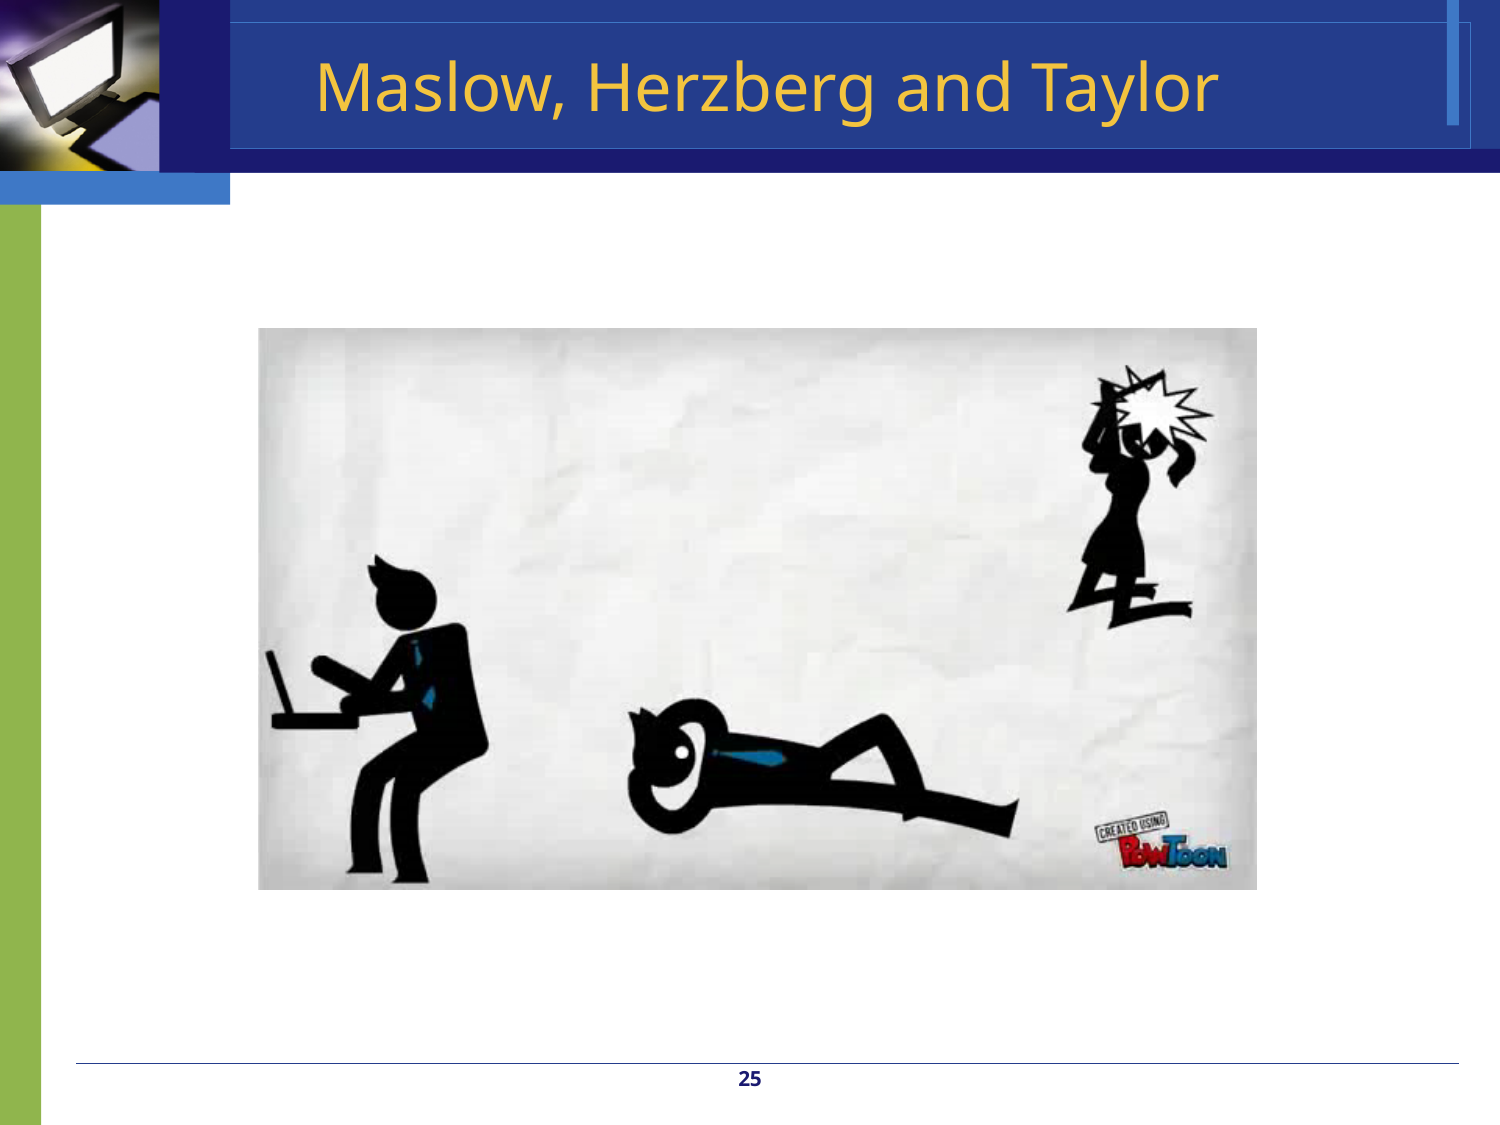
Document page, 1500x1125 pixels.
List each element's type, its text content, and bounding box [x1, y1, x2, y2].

title Maslow, Herzberg and Taylor [122, 38, 1413, 131]
slide_number 25 [574, 1057, 926, 1096]
picture [0, 0, 159, 171]
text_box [257, 327, 1259, 891]
